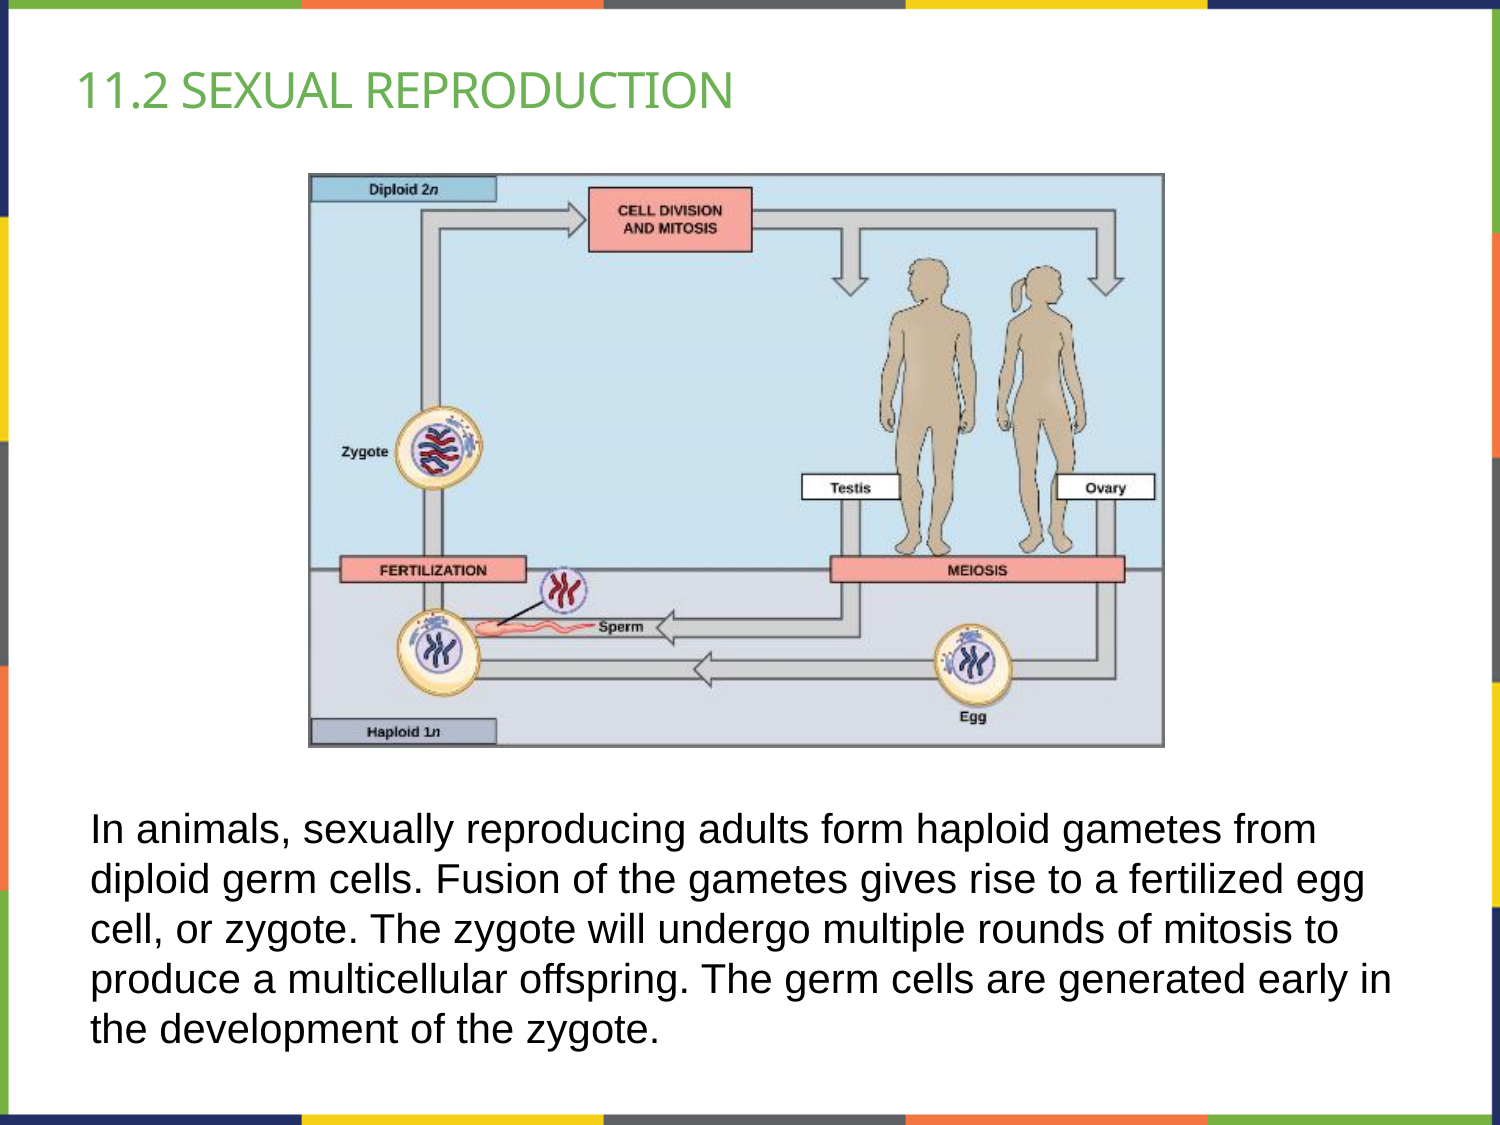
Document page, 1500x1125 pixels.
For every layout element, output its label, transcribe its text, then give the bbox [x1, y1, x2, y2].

picture [0, 0, 1500, 1125]
list In animals, sexually reproducing adults form haploid gametes from diploid germ cells. Fusion of the gametes gives rise to a fertilized egg cell, or zygote. The zygote will undergo multiple rounds of mitosis to produce a multicellular offspring. The germ cells are generated early in the development of the zygote. [75, 794, 1432, 1075]
title 11.2 sexual reproduction [59, 18, 1383, 127]
